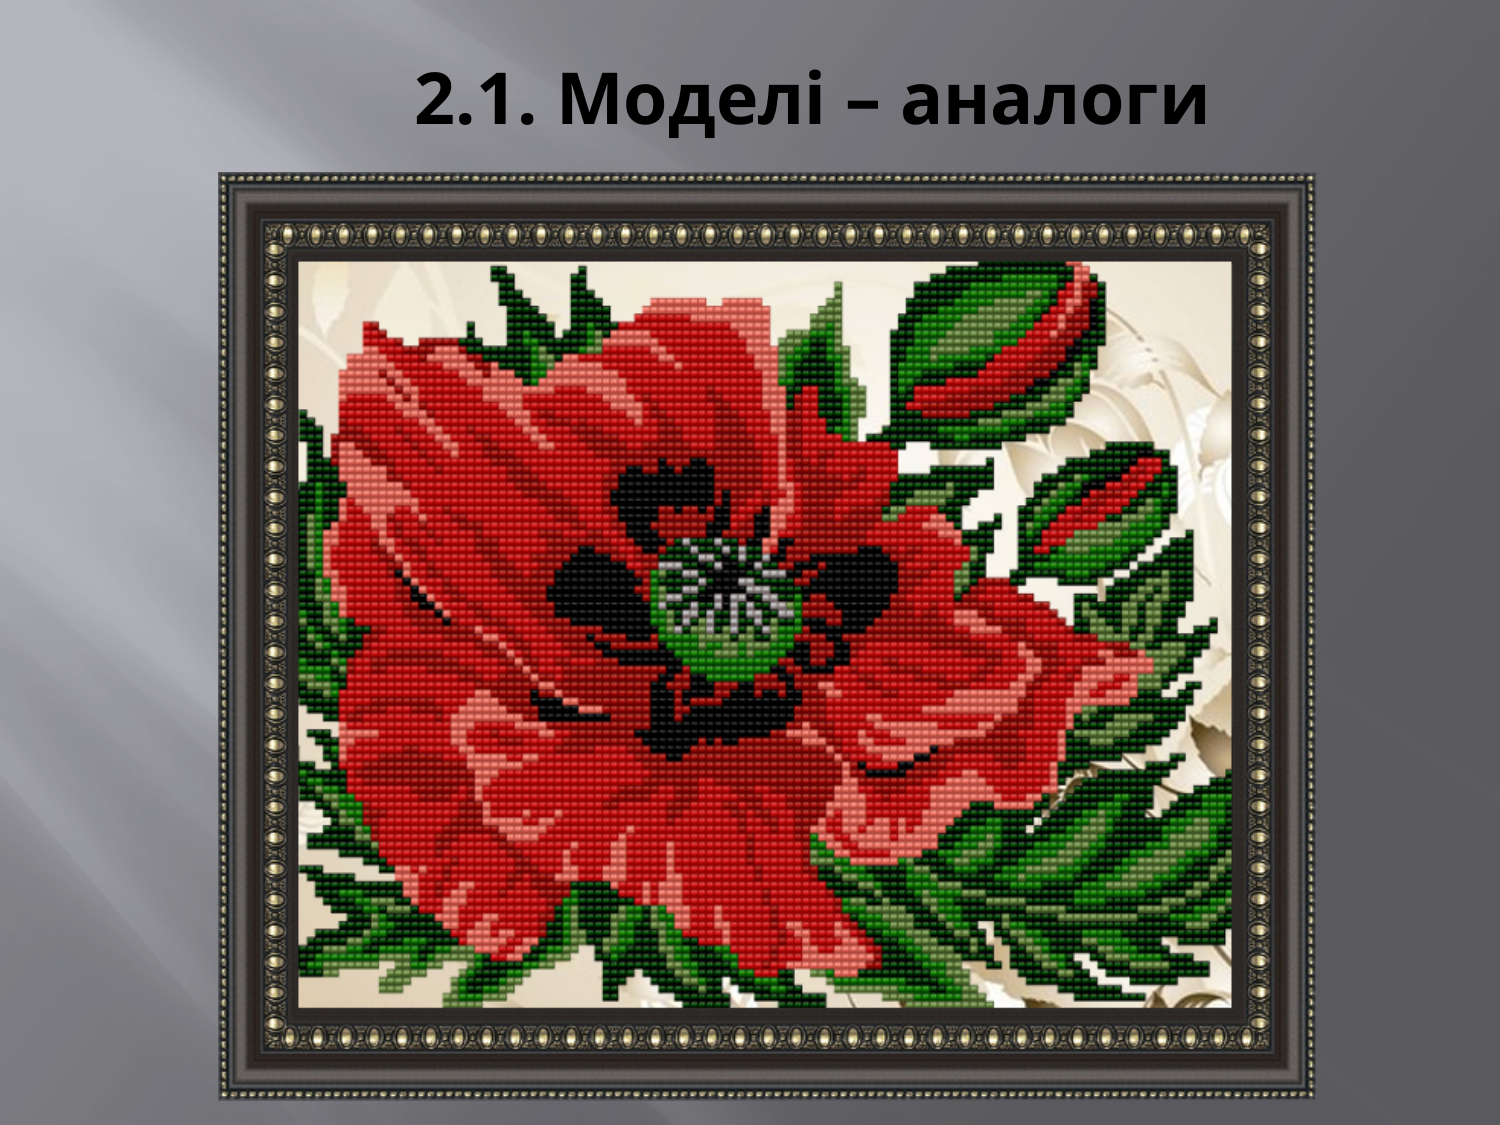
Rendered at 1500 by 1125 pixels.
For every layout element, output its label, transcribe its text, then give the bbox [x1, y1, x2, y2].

picture [218, 172, 1318, 1101]
title 2.1. Моделі – аналоги [75, 45, 1425, 233]
